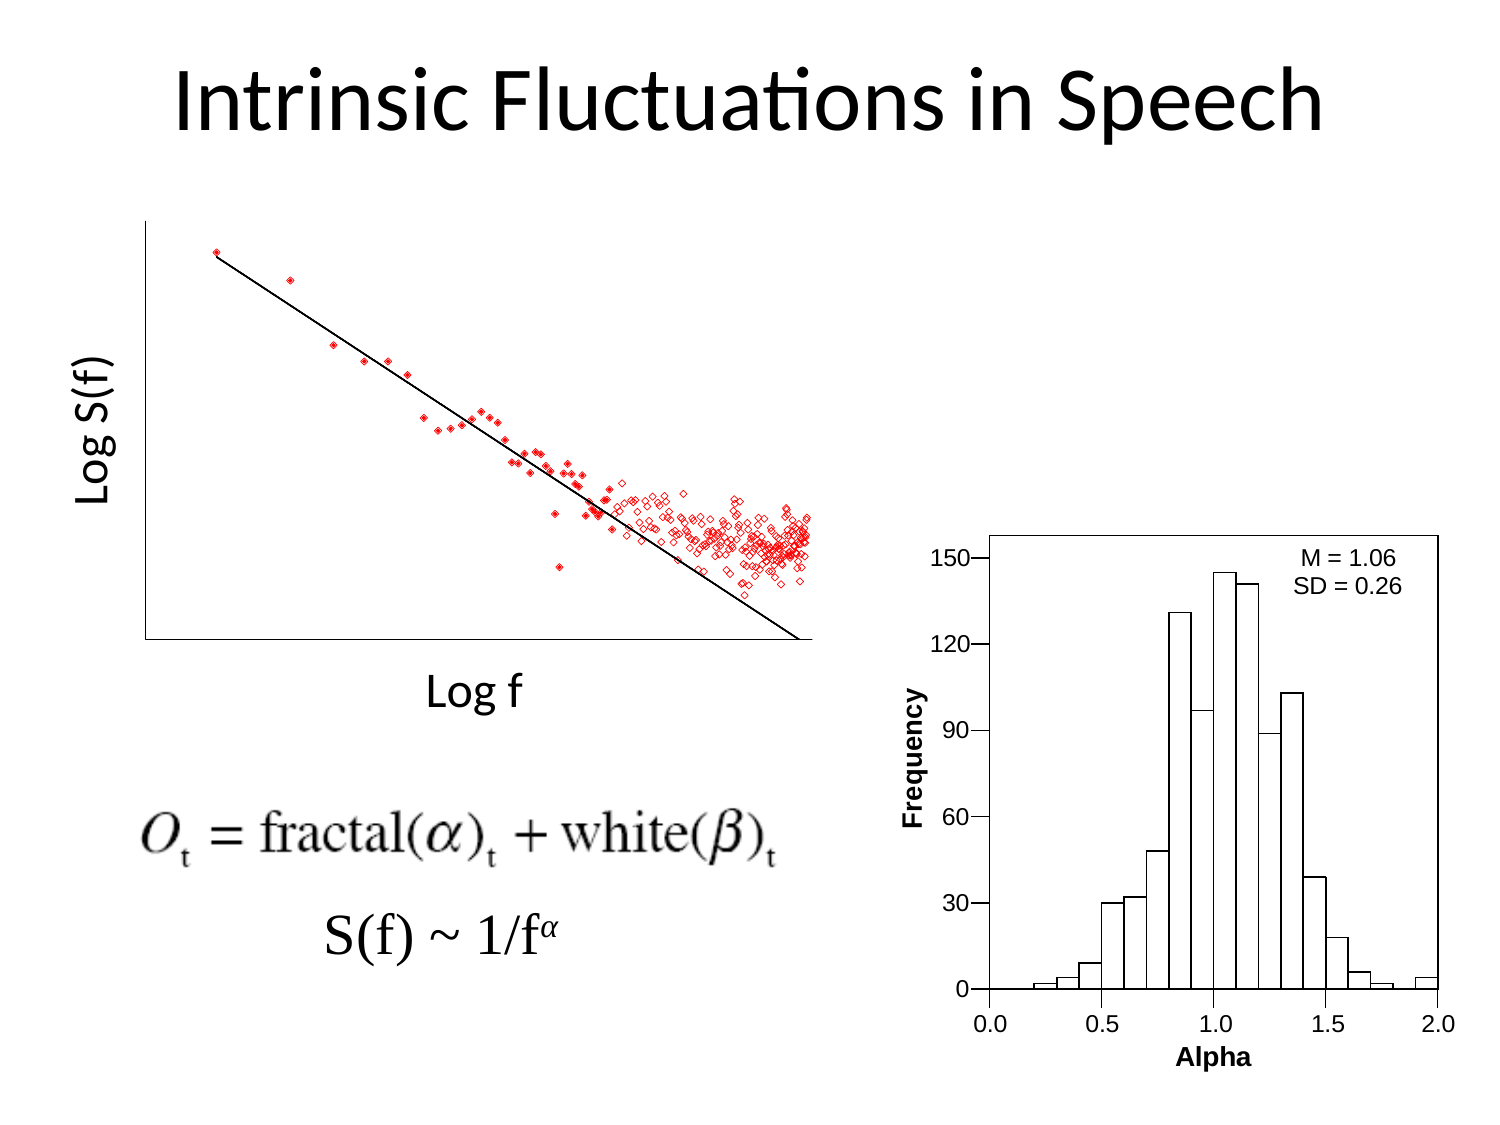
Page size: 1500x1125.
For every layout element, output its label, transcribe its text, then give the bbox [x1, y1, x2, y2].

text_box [49, 212, 813, 727]
picture [137, 805, 781, 873]
title Intrinsic Fluctuations in Speech [75, 0, 1425, 188]
picture [887, 524, 1459, 1096]
text_box S(f) ~ 1/fα [309, 889, 574, 974]
